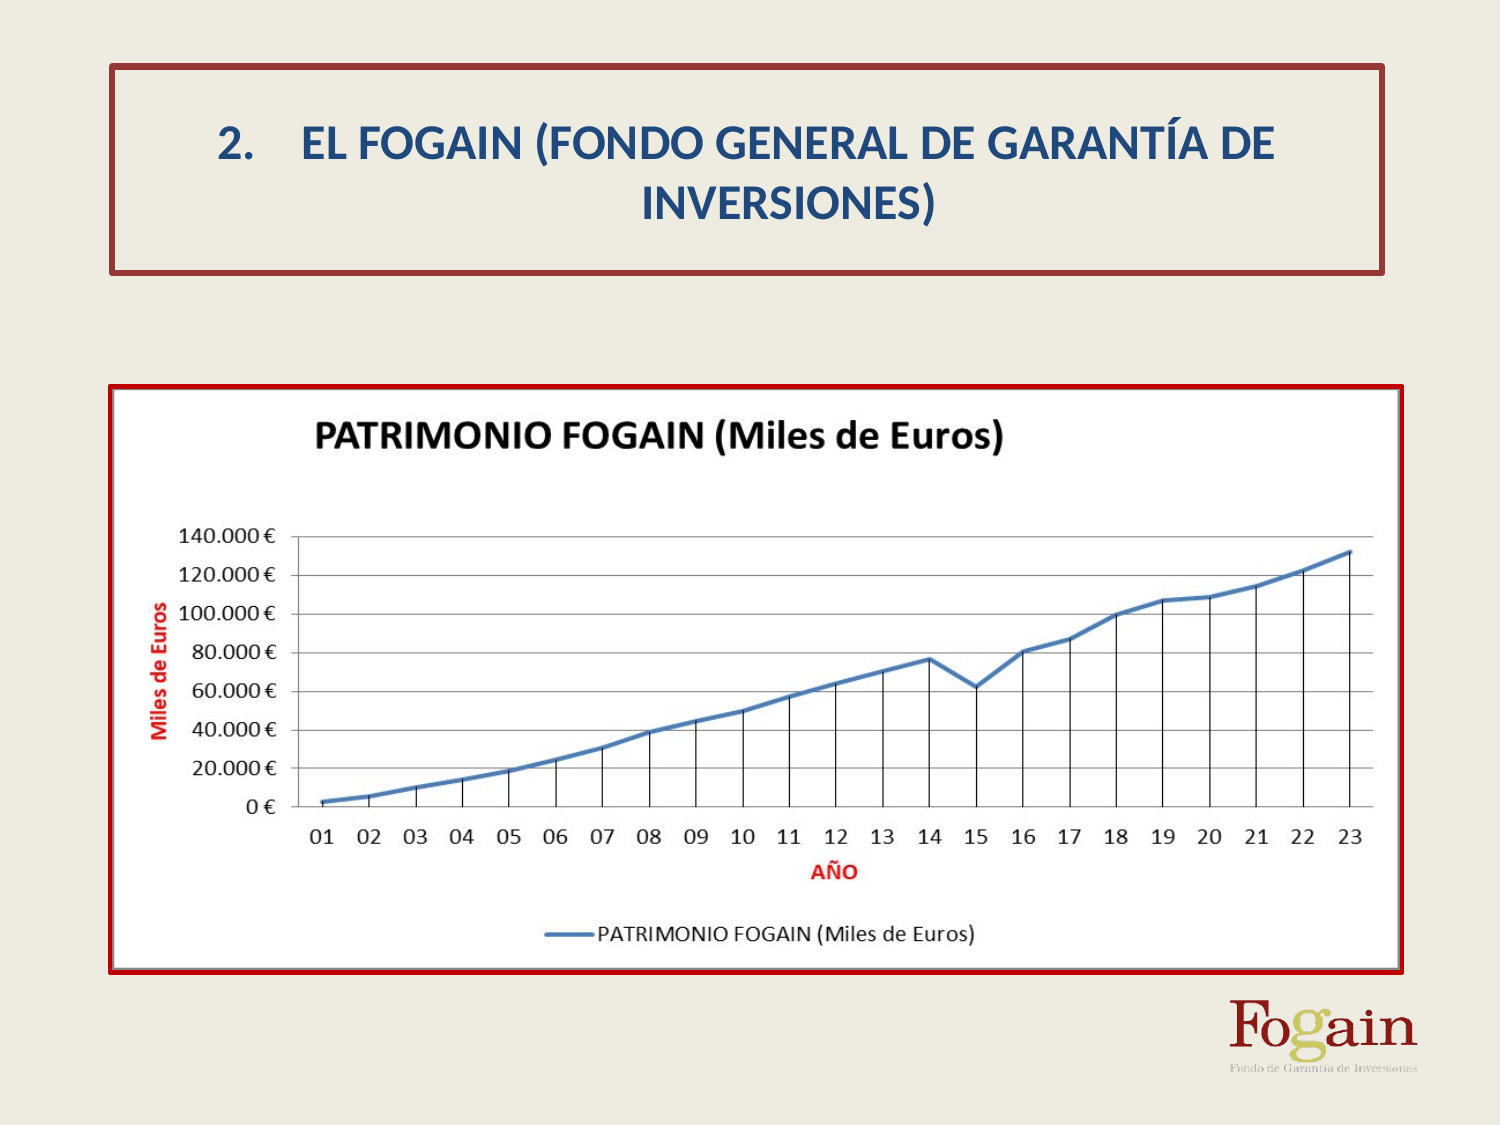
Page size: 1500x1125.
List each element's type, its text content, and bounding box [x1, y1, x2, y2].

picture [1213, 983, 1432, 1080]
picture [111, 388, 1400, 971]
title EL FOGAIN (FONDO GENERAL DE GARANTÍA DE INVERSIONES) [112, 66, 1382, 274]
